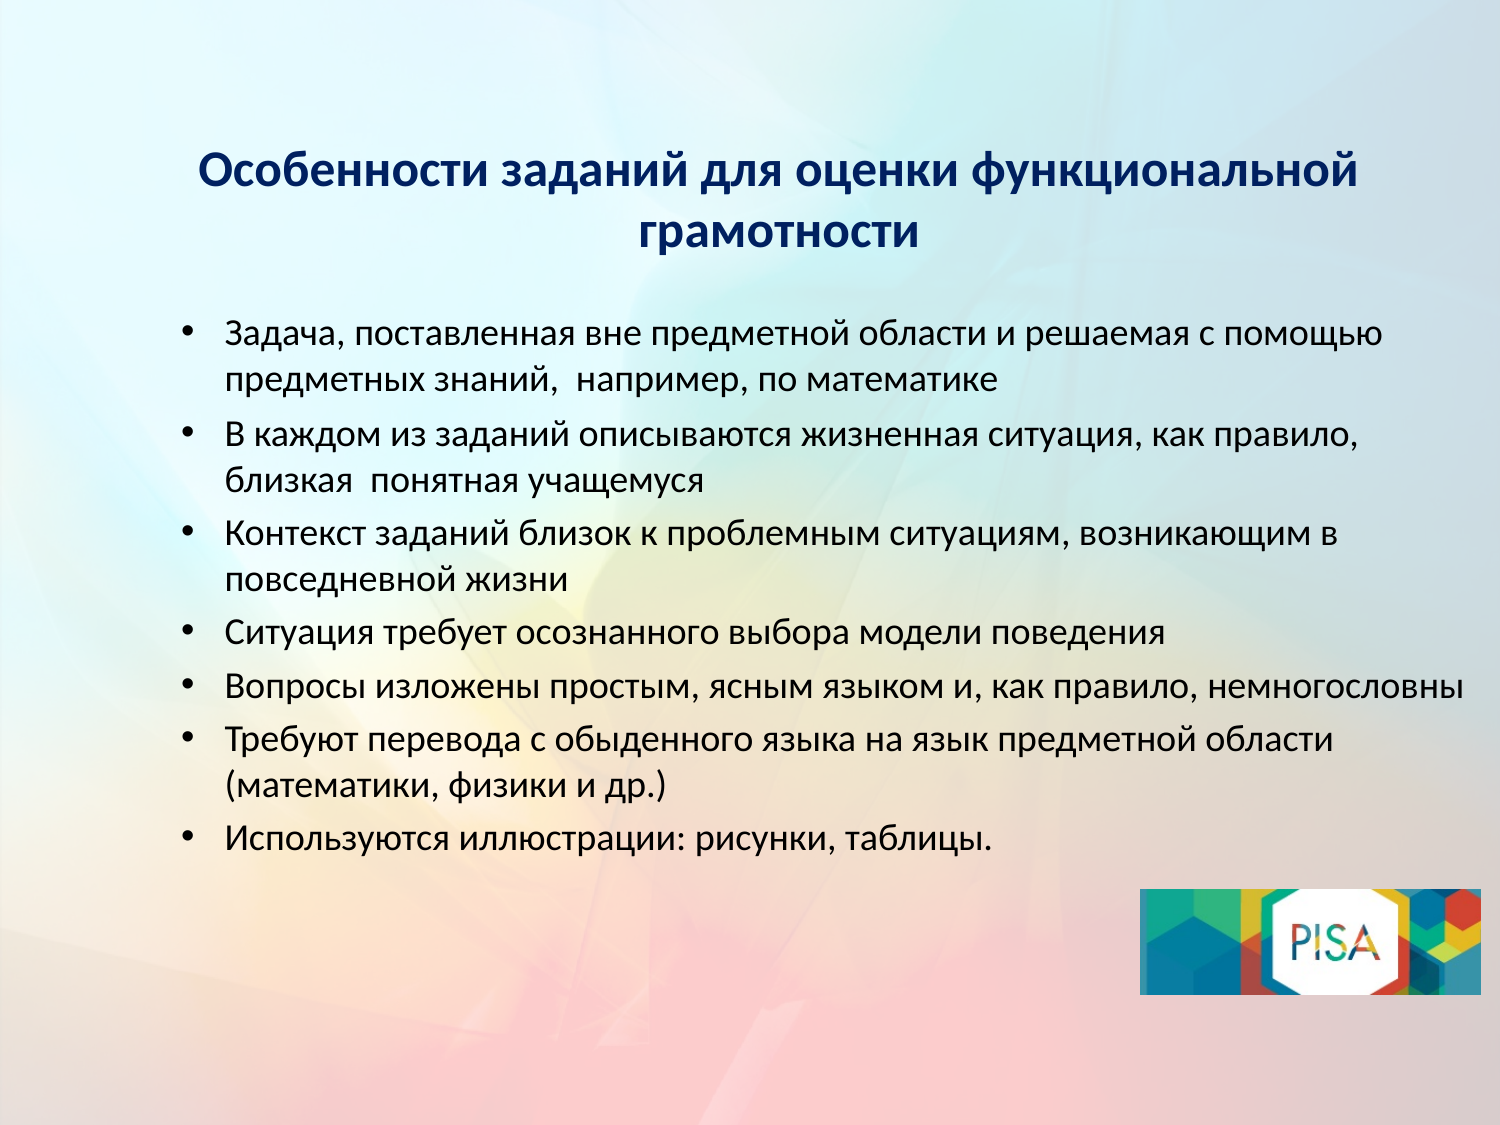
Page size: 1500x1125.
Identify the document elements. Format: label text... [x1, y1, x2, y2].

list Задача, поставленная вне предметной области и решаемая с помощью предметных знаний, например, по математике В каждом из заданий описываются жизненная ситуация, как правило, близкая понятная учащемуся Контекст заданий близок к проблемным ситуациям, возникающим в повседневной жизни Ситуация требует осознанного выбора модели поведения Вопросы изложены простым, ясным языком и, как правило, немногословны Требуют перевода с обыденного языка на язык предметной области (математики, физики и др.) Используются иллюстрации: рисунки, таблицы. [164, 298, 1500, 914]
title Особенности заданий для оценки функциональной грамотности [88, 135, 1471, 258]
picture [1140, 889, 1481, 995]
